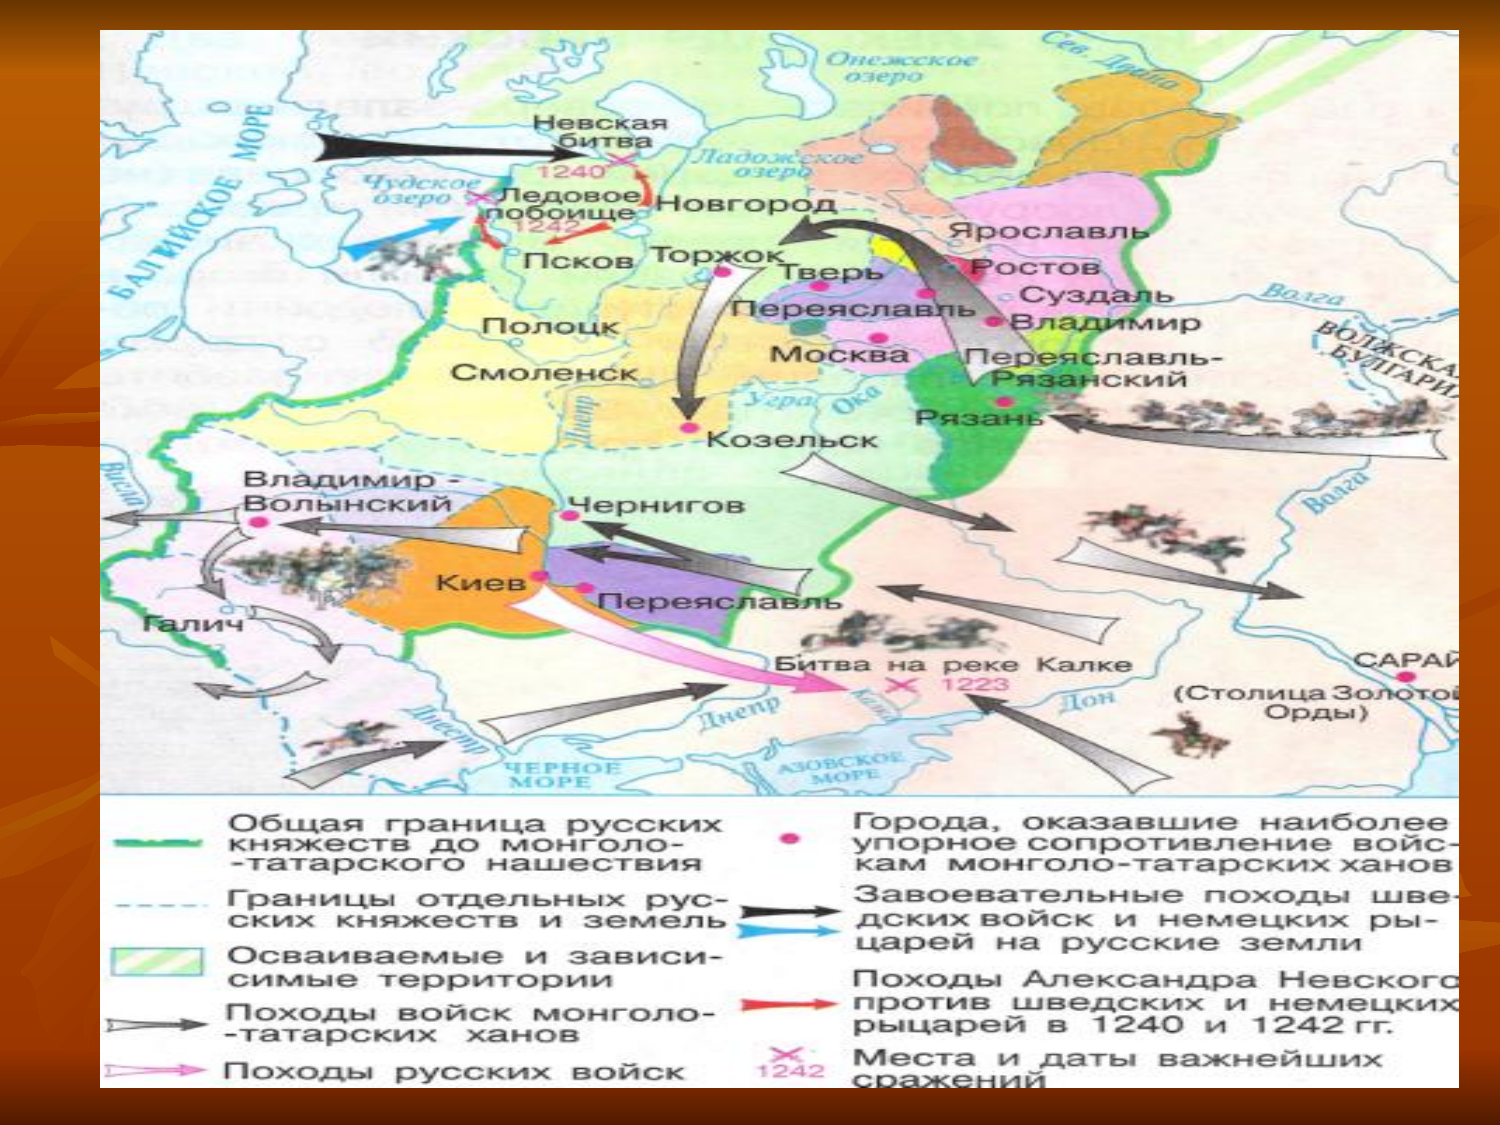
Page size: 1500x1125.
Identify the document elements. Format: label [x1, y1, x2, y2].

list [100, 30, 1459, 1088]
